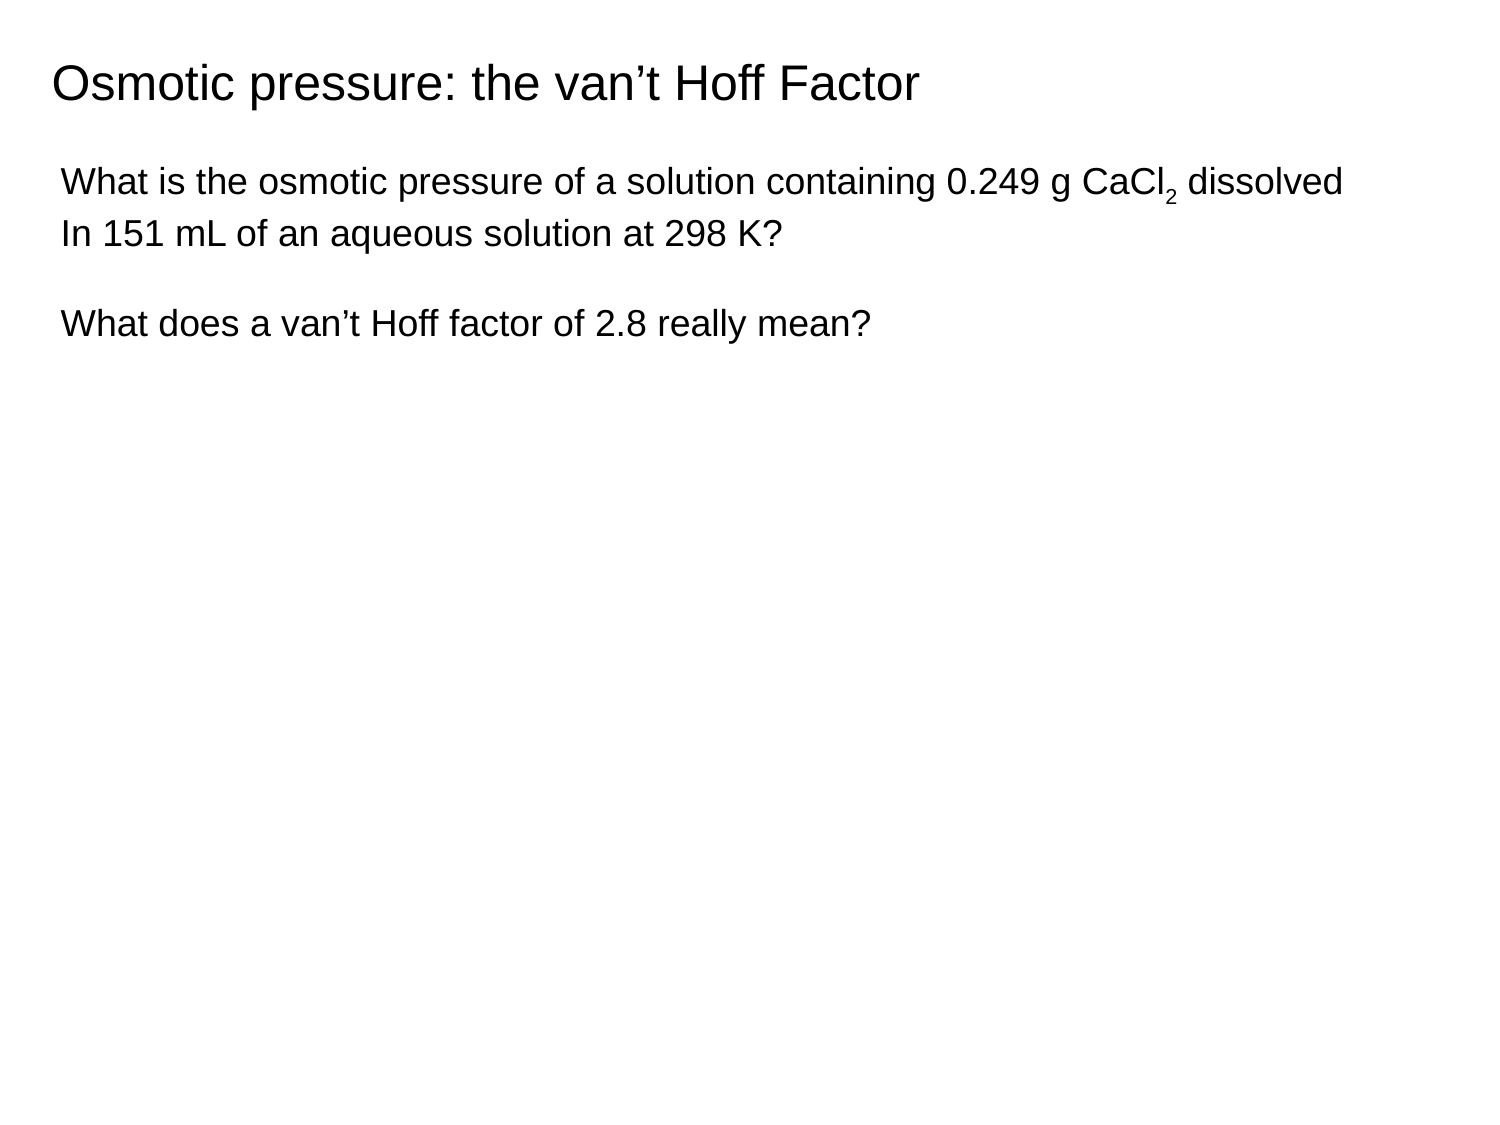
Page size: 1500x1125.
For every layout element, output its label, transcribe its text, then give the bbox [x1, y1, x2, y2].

text_box Osmotic pressure: the van’t Hoff Factor [36, 43, 937, 118]
text_box What is the osmotic pressure of a solution containing 0.249 g CaCl2 dissolved In 151 mL of an aqueous solution at 298 K? What does a van’t Hoff factor of 2.8 really mean? [45, 149, 1359, 351]
